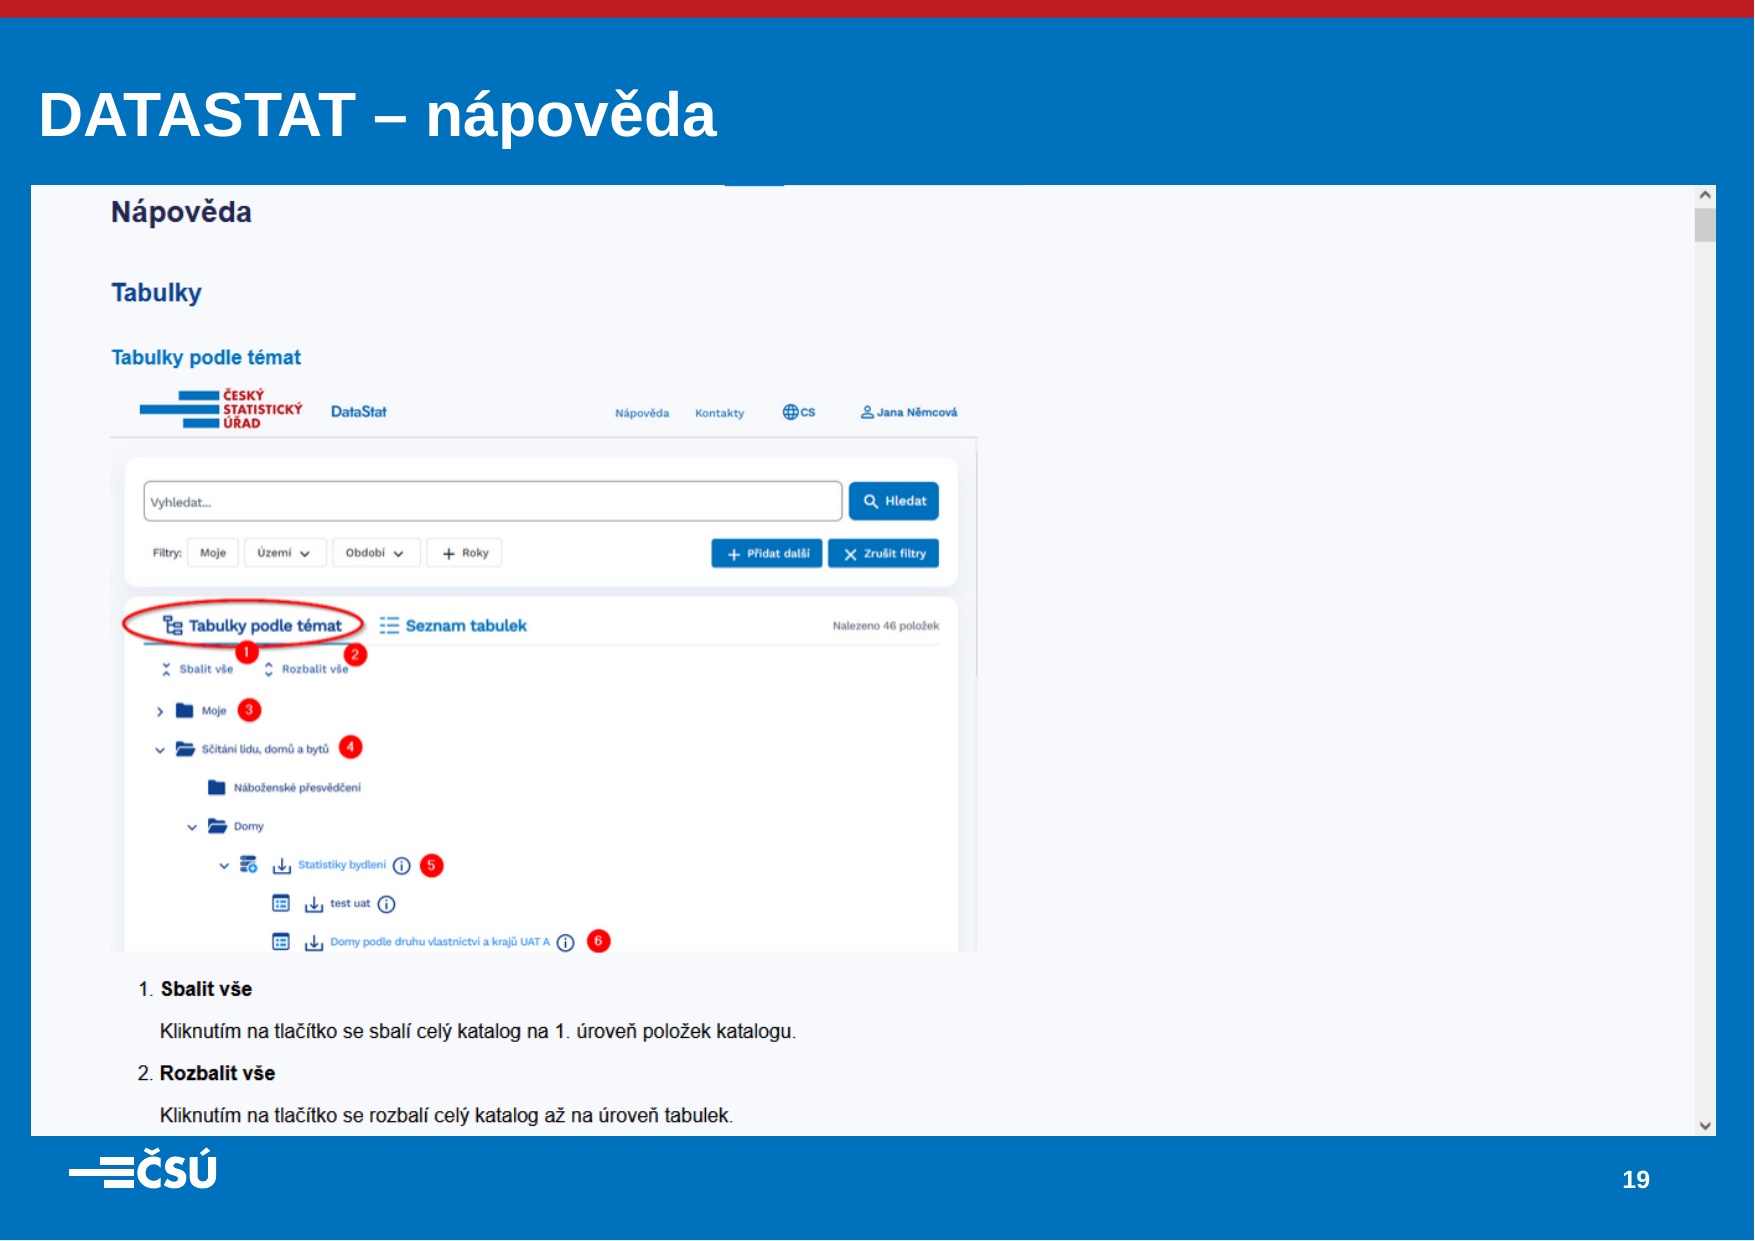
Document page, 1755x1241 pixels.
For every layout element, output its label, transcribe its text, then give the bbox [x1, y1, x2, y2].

picture [31, 184, 1716, 1137]
list DATASTAT – nápověda [38, 73, 1651, 160]
